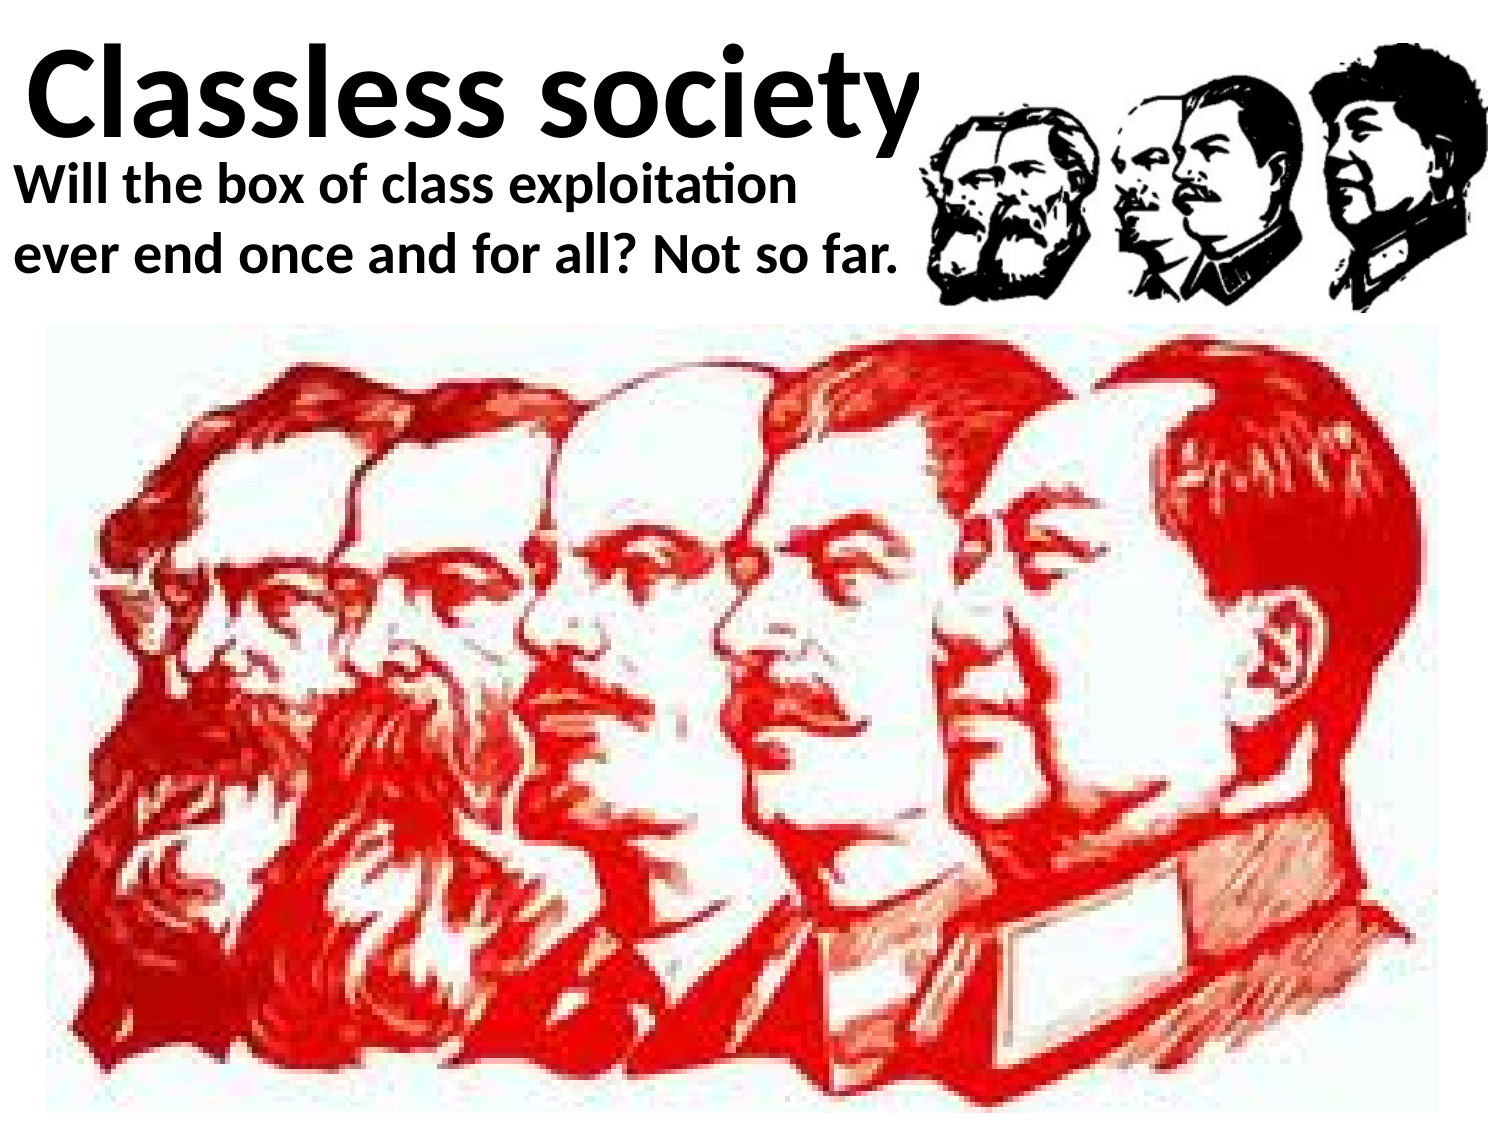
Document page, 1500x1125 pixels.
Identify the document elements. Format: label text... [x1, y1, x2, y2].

text_box Will the box of class exploitation ever end once and for all? Not so far. [0, 137, 913, 293]
picture [918, 43, 1488, 313]
picture [46, 324, 1438, 1113]
text_box Classless society [11, 0, 943, 137]
